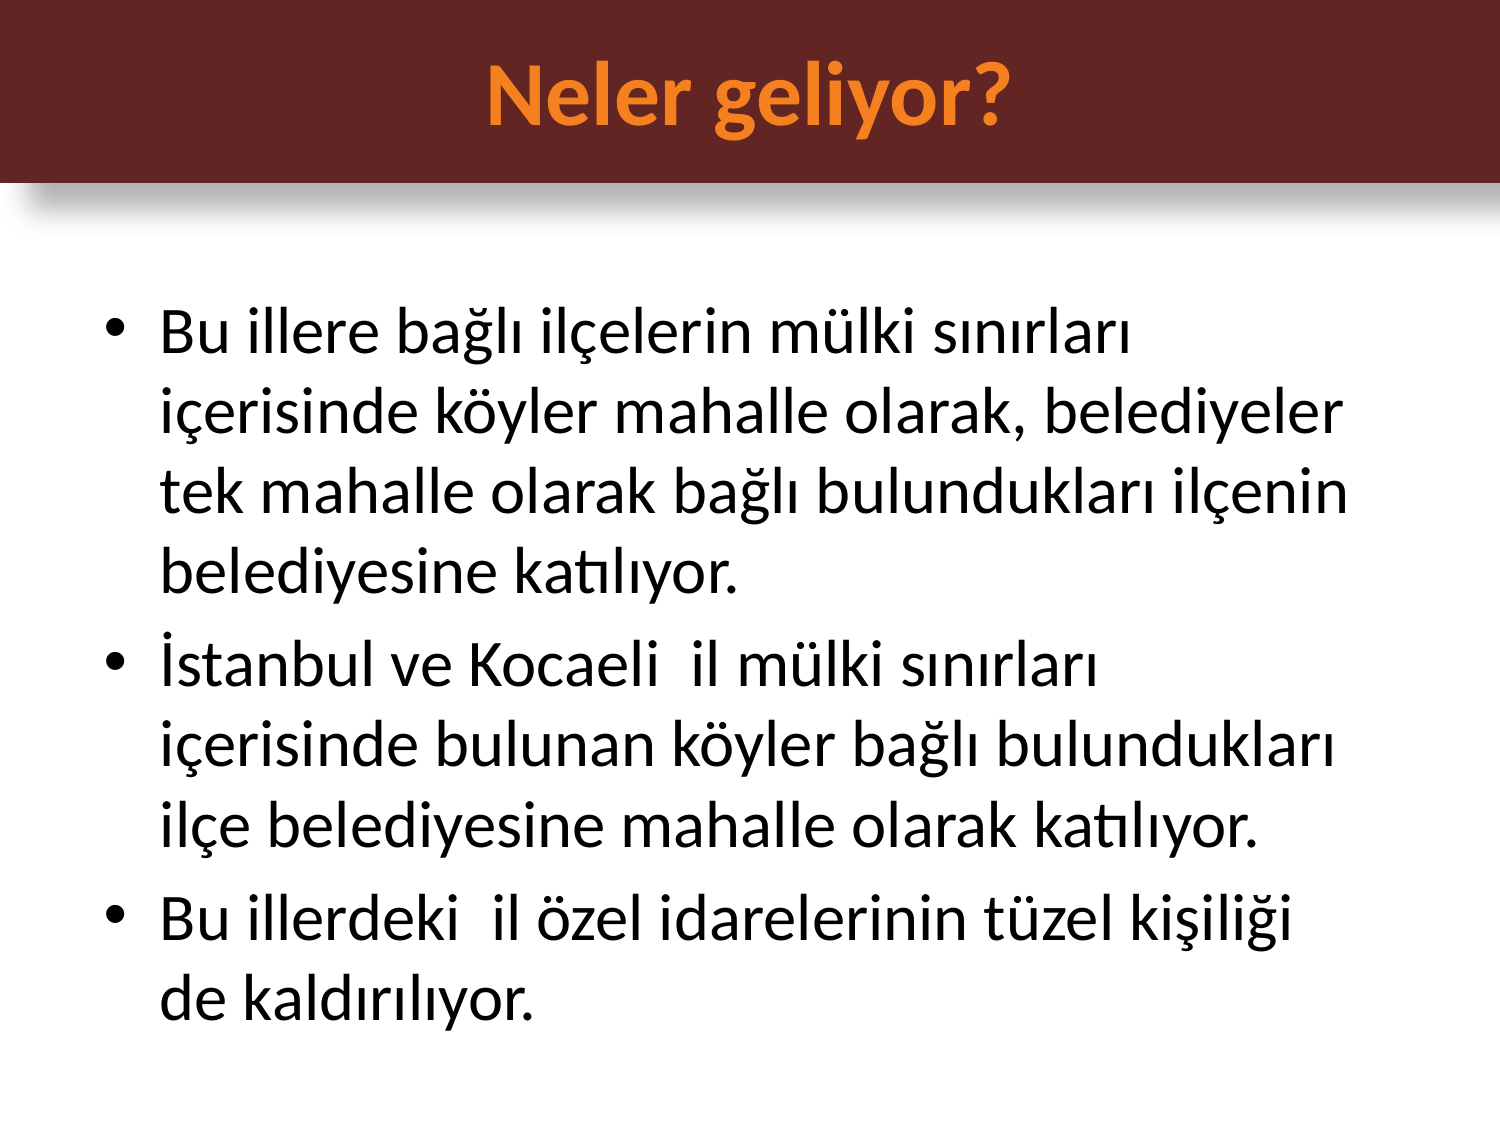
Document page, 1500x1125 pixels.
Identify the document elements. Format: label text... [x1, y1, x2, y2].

title Neler geliyor? [0, 0, 1500, 183]
list Bu illere bağlı ilçelerin mülki sınırları içerisinde köyler mahalle olarak, belediyeler tek mahalle olarak bağlı bulundukları ilçenin belediyesine katılıyor. İstanbul ve Kocaeli il mülki sınırları içerisinde bulunan köyler bağlı bulundukları ilçe belediyesine mahalle olarak katılıyor. Bu illerdeki il özel idarelerinin tüzel kişiliği de kaldırılıyor. [88, 278, 1384, 1083]
